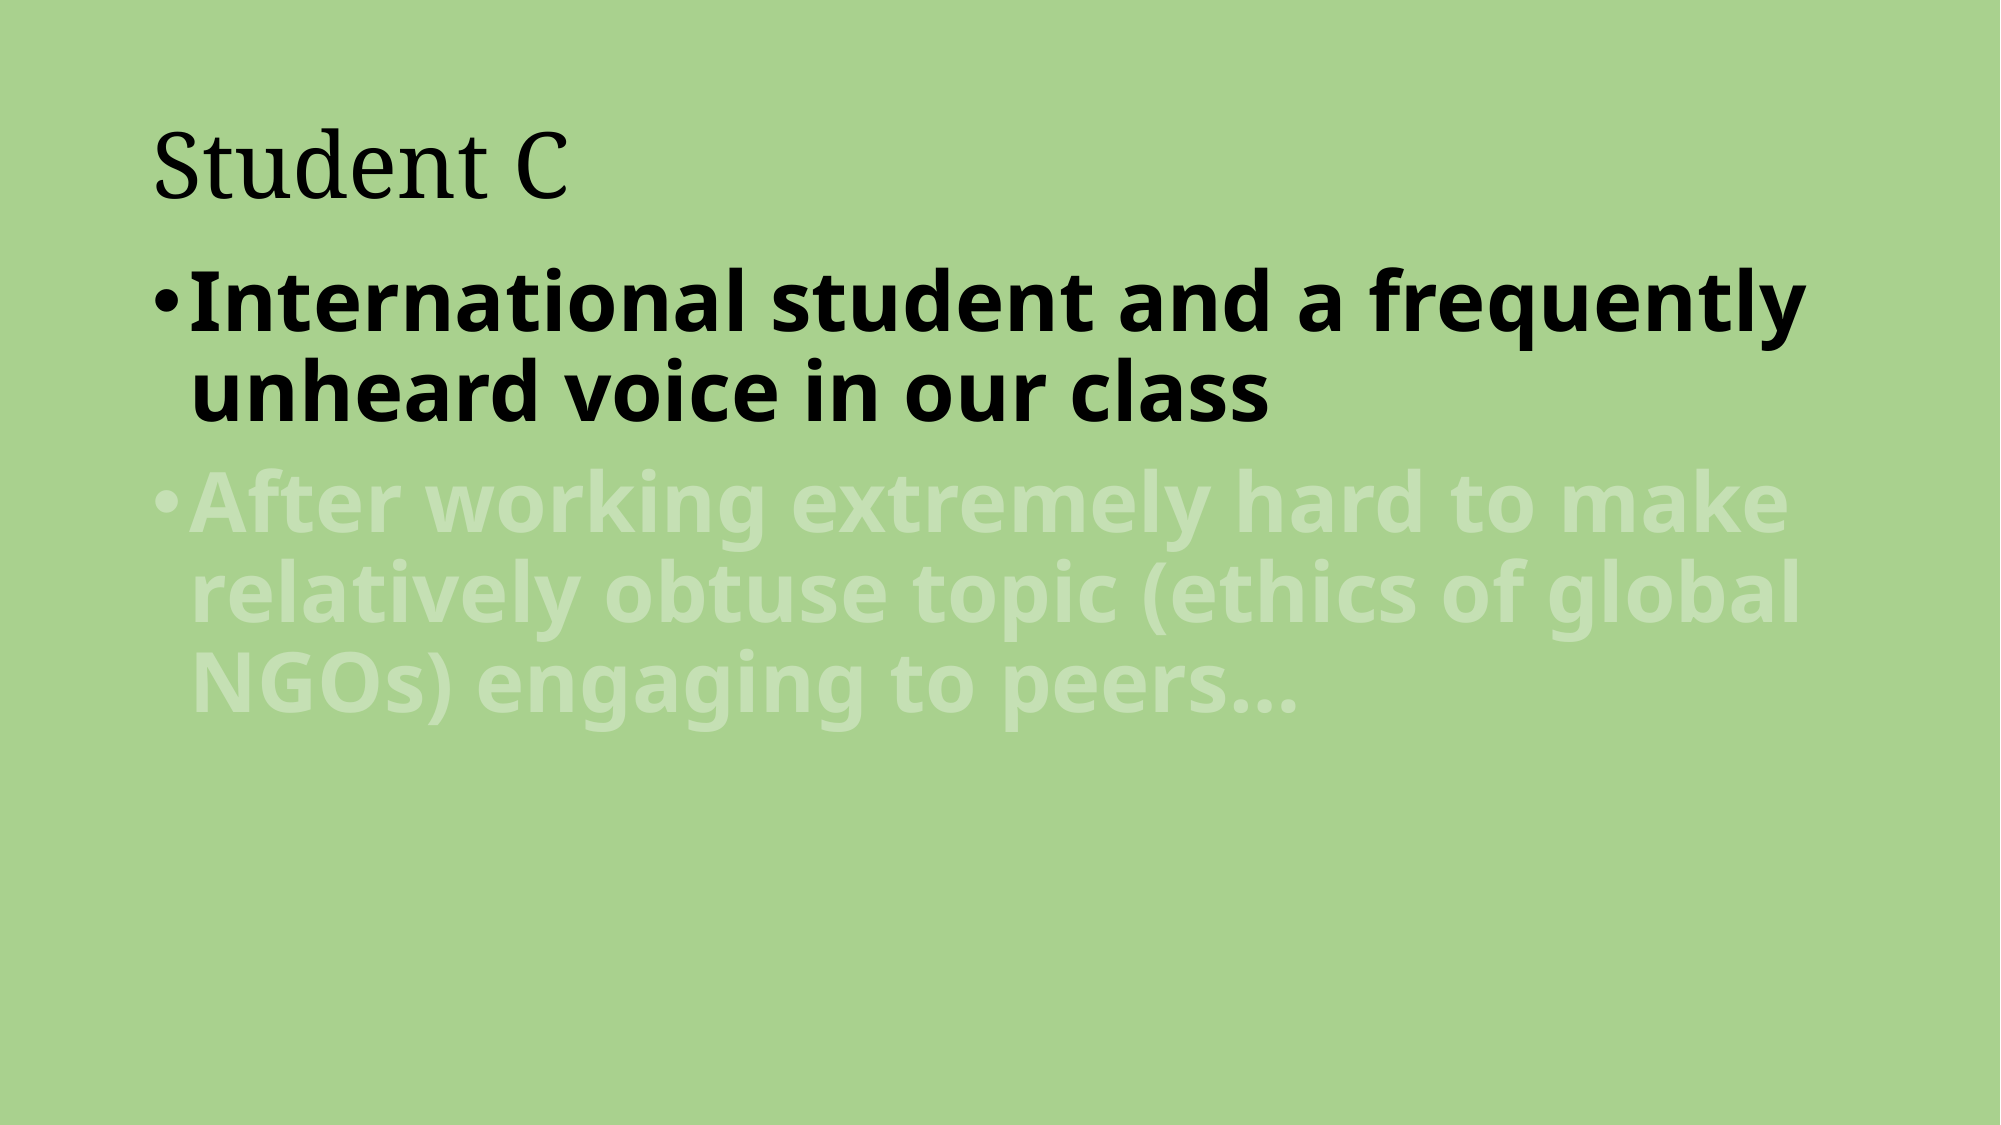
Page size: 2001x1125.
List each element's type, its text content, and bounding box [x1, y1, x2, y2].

title Student C [137, 59, 1863, 252]
list International student and a frequently unheard voice in our class After working extremely hard to make relatively obtuse topic (ethics of global NGOs) engaging to peers… [137, 252, 1863, 967]
